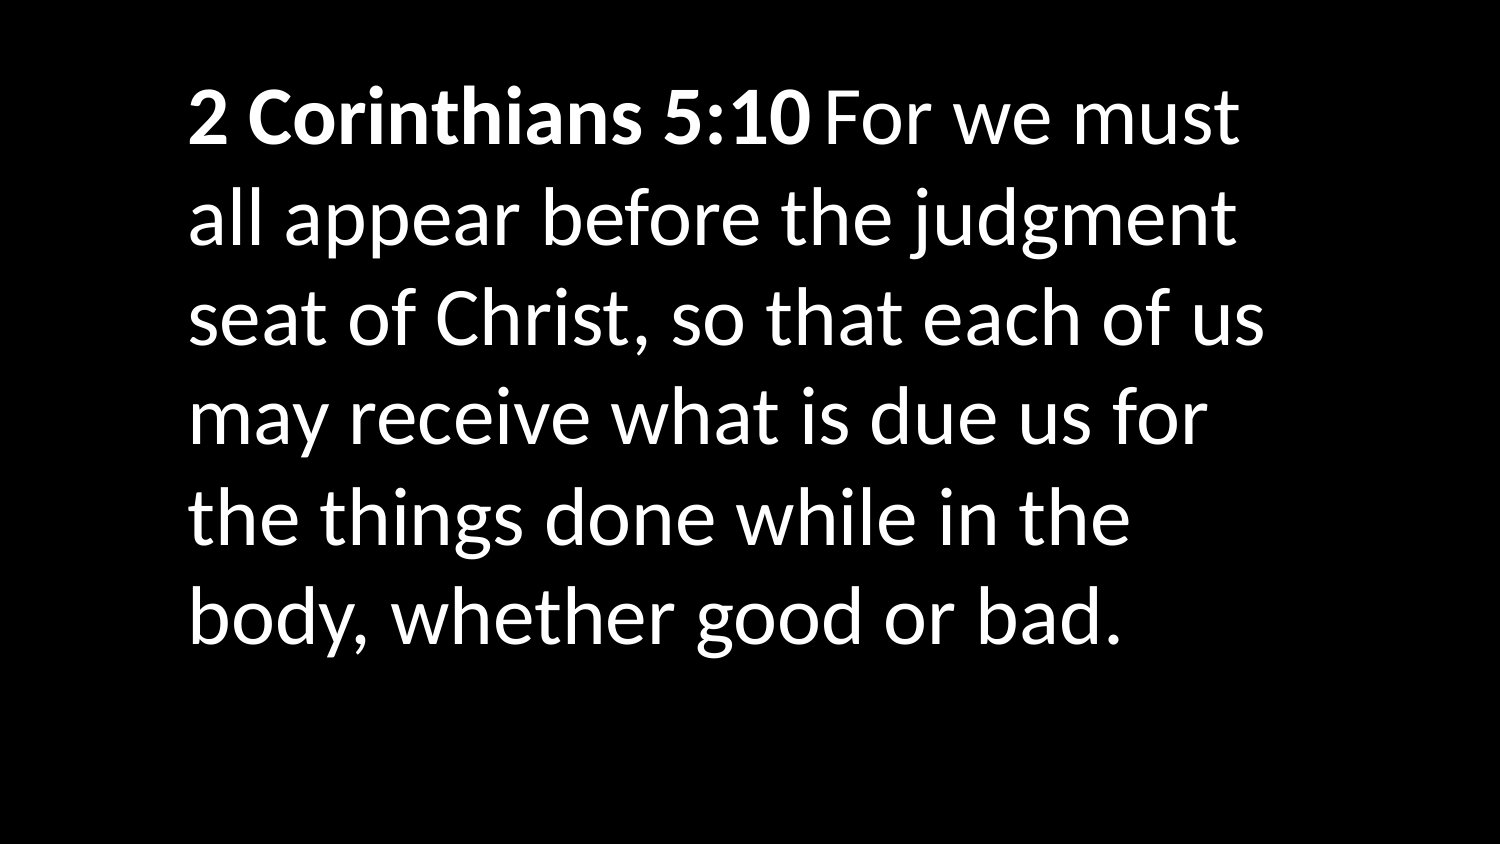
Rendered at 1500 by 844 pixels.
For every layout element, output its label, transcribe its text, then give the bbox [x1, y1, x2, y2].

text_box 2 Corinthians 5:10 For we must all appear before the judgment seat of Christ, so that each of us may receive what is due us for the things done while in the body, whether good or bad. [172, 54, 1328, 669]
